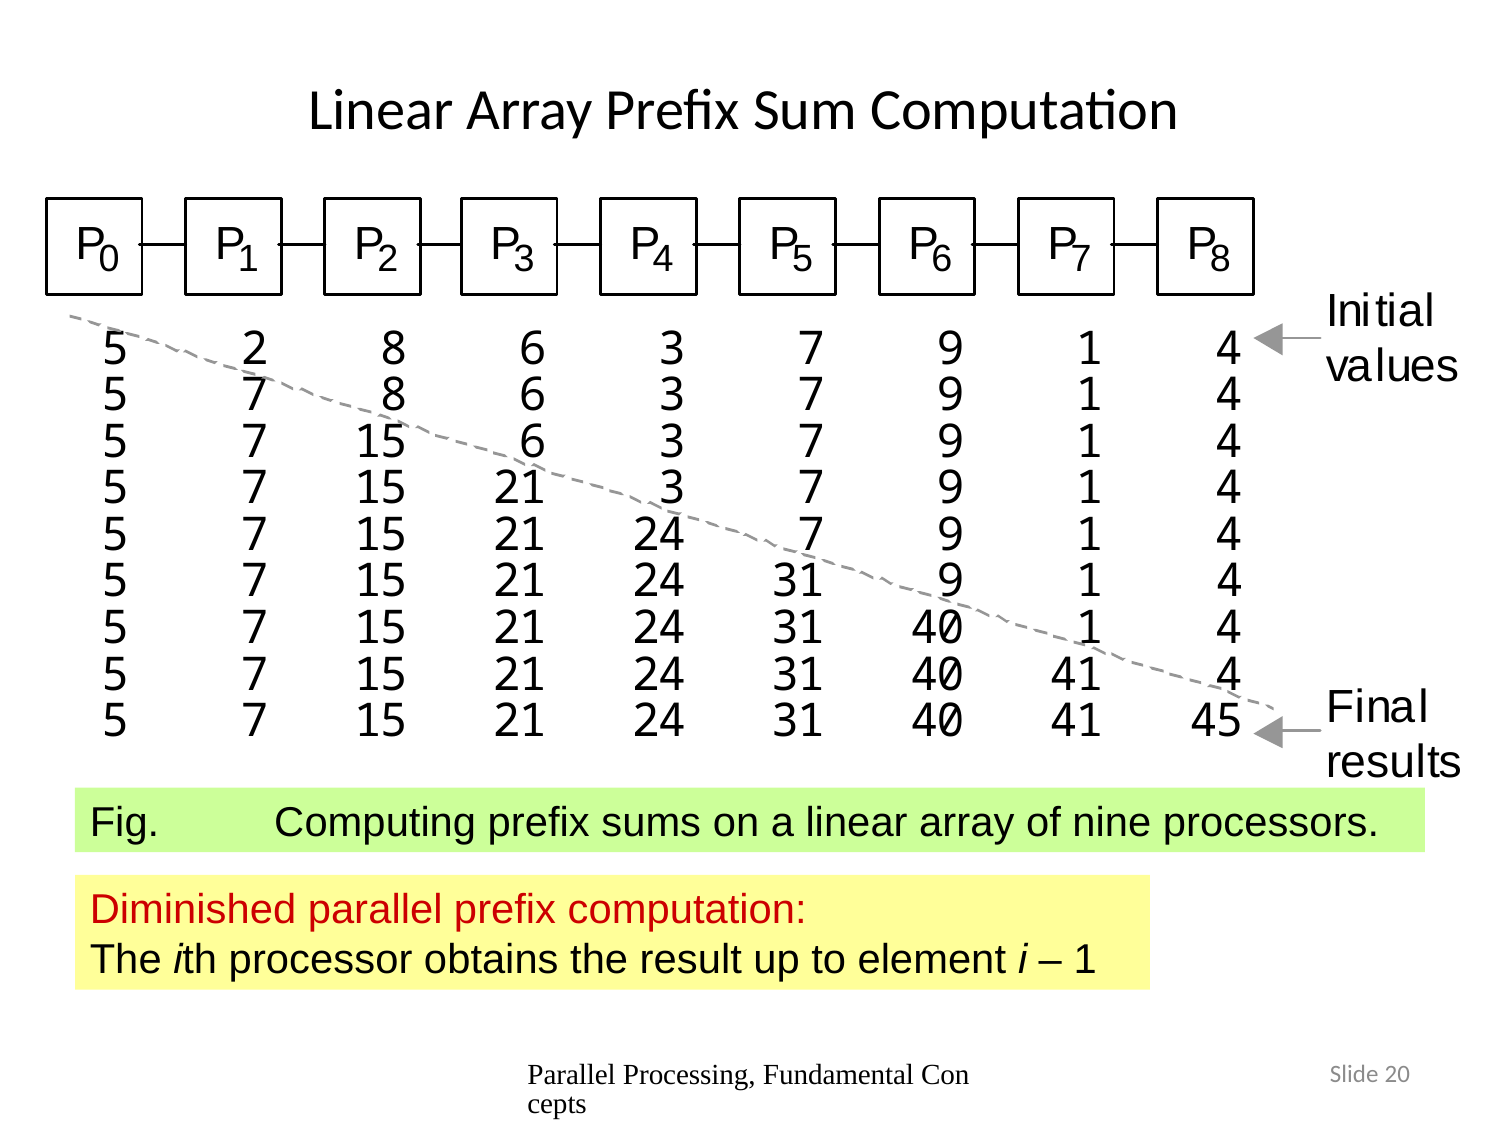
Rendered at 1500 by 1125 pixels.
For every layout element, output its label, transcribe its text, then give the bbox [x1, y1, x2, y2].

text_box Fig. Computing prefix sums on a linear array of nine processors. [74, 826, 1425, 853]
slide_number Slide 20 [1074, 1042, 1425, 1103]
text_box Diminished parallel prefix computation: The ith processor obtains the result up to element i – 1 [75, 874, 1150, 990]
footer Parallel Processing, Fundamental Concepts [512, 1042, 988, 1103]
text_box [0, 174, 1500, 819]
title Linear Array Prefix Sum Computation [24, 37, 1463, 173]
